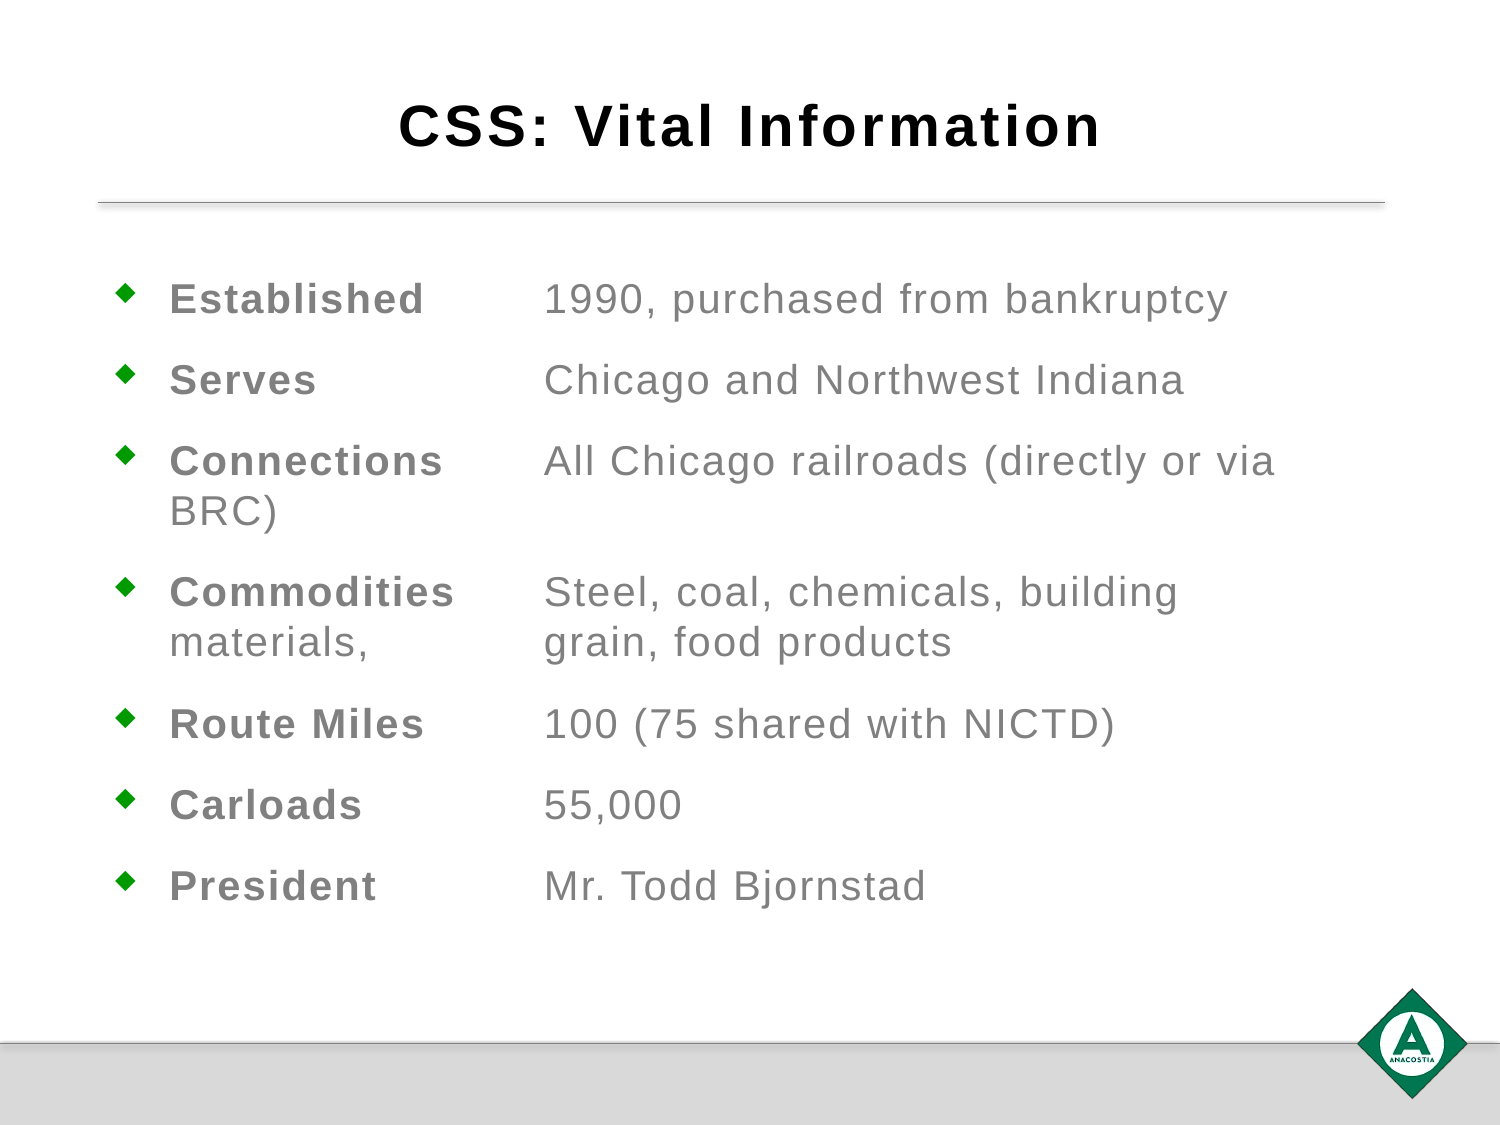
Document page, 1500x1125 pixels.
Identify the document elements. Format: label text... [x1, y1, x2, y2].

text_box Established 1990, purchased from bankruptcy Serves Chicago and Northwest Indiana Connections All Chicago railroads (directly or via BRC) Commodities Steel, coal, chemicals, building materials, grain, food products Route Miles 100 (75 shared with NICTD) Carloads 55,000 President Mr. Todd Bjornstad [98, 263, 1401, 986]
text_box CSS: Vital Information [0, 80, 1500, 203]
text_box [0, 987, 1500, 1125]
